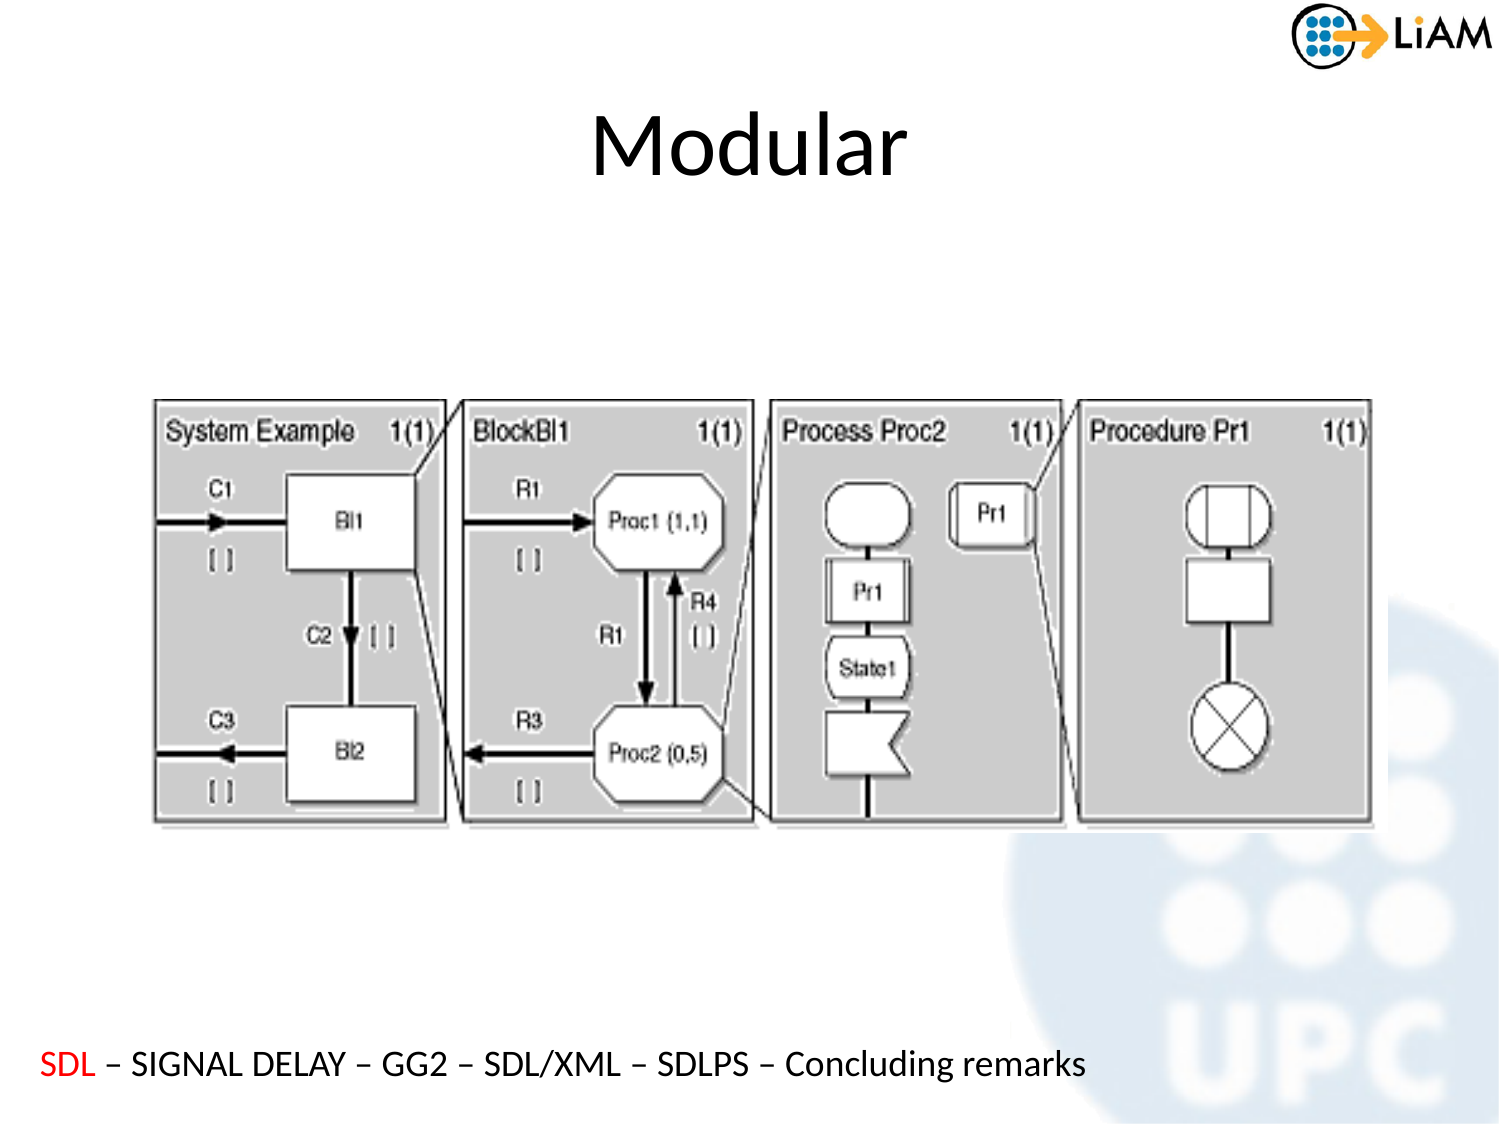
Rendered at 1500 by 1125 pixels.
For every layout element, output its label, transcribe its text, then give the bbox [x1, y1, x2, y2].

picture [1282, 0, 1500, 73]
picture [149, 399, 1500, 1125]
text_box SDL – SIGNAL DELAY – GG2 – SDL/XML – SDLPS – Concluding remarks [24, 1031, 1475, 1091]
title Modular [75, 45, 1425, 233]
